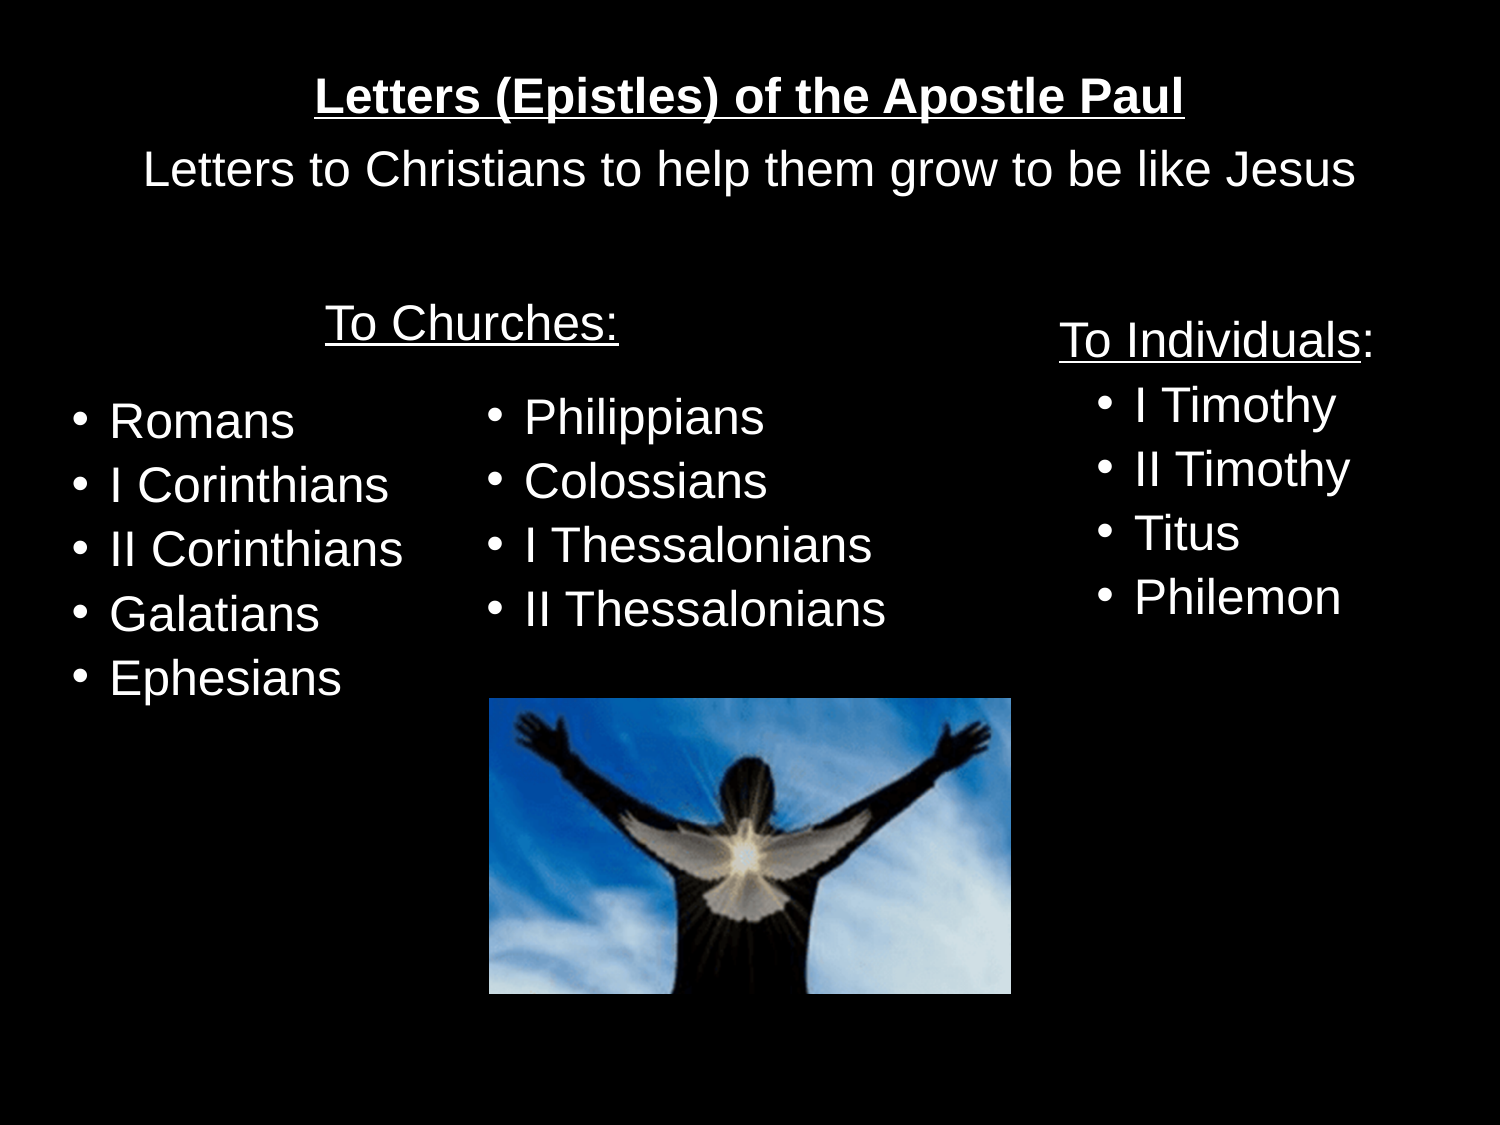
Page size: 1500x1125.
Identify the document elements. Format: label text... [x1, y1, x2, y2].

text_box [56, 278, 966, 713]
text_box To Individuals: I Timothy II Timothy Titus Philemon [1044, 296, 1459, 633]
picture [489, 698, 1011, 994]
text_box Letters (Epistles) of the Apostle Paul Letters to Christians to help them grow to be like Jesus [15, 56, 1485, 204]
